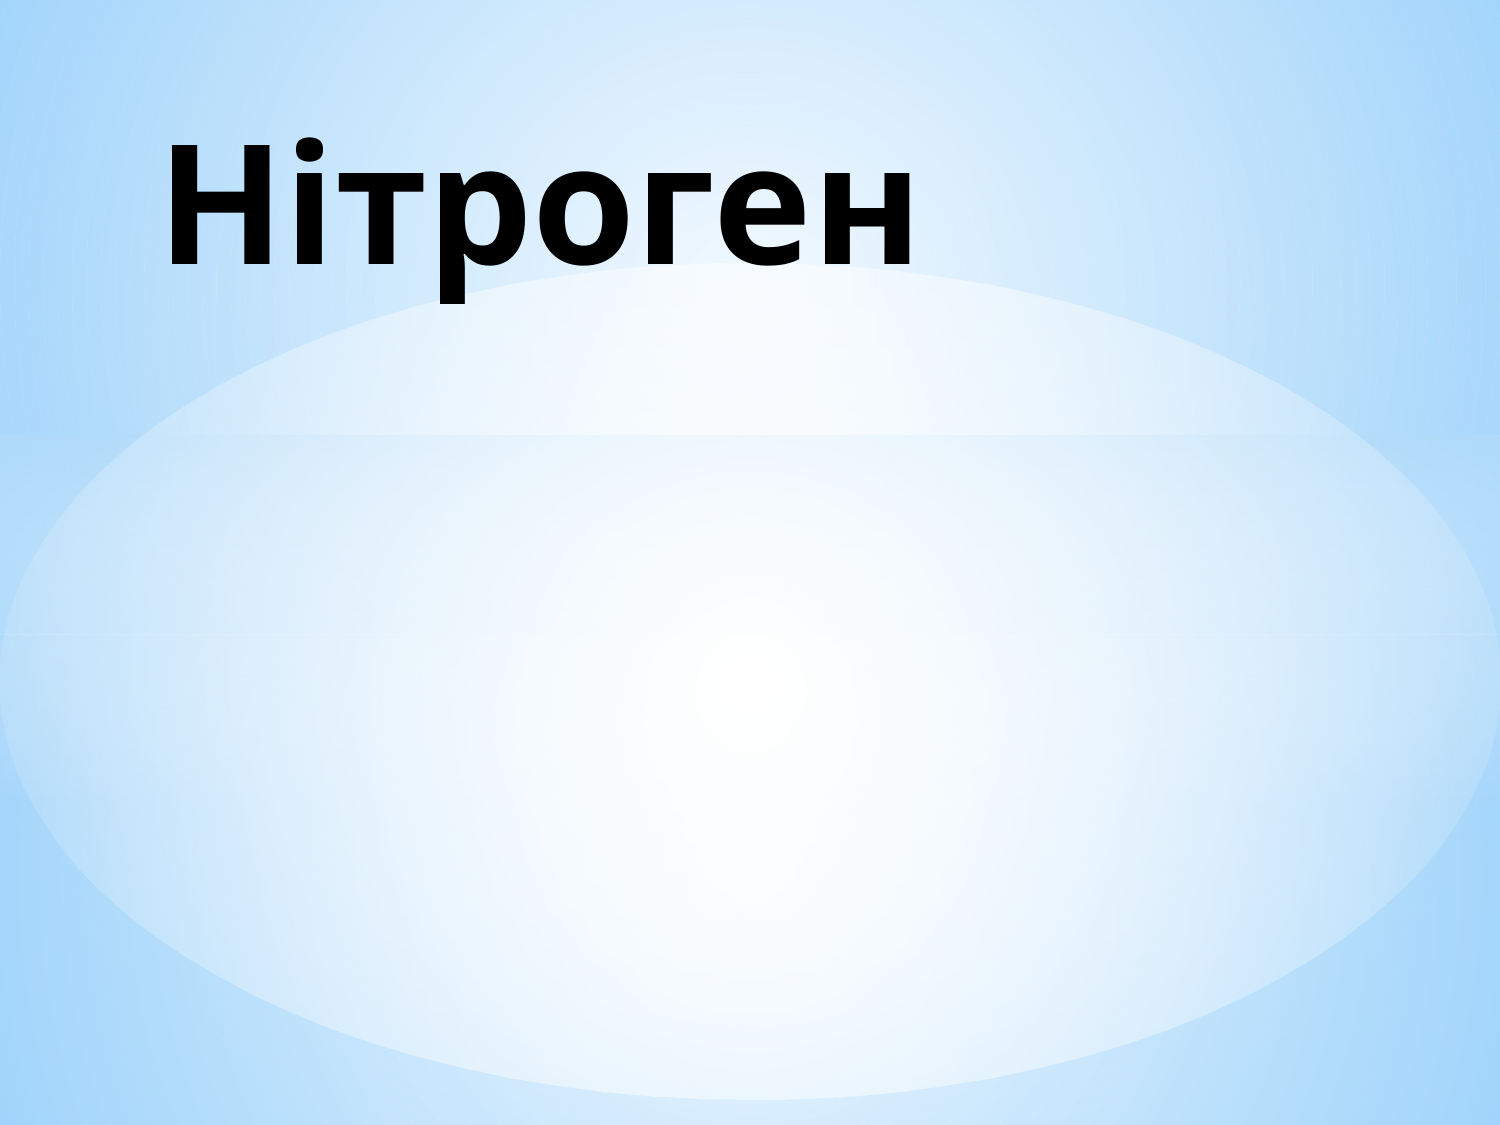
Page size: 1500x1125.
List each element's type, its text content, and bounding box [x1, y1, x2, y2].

title Нітроген [112, 90, 1290, 385]
